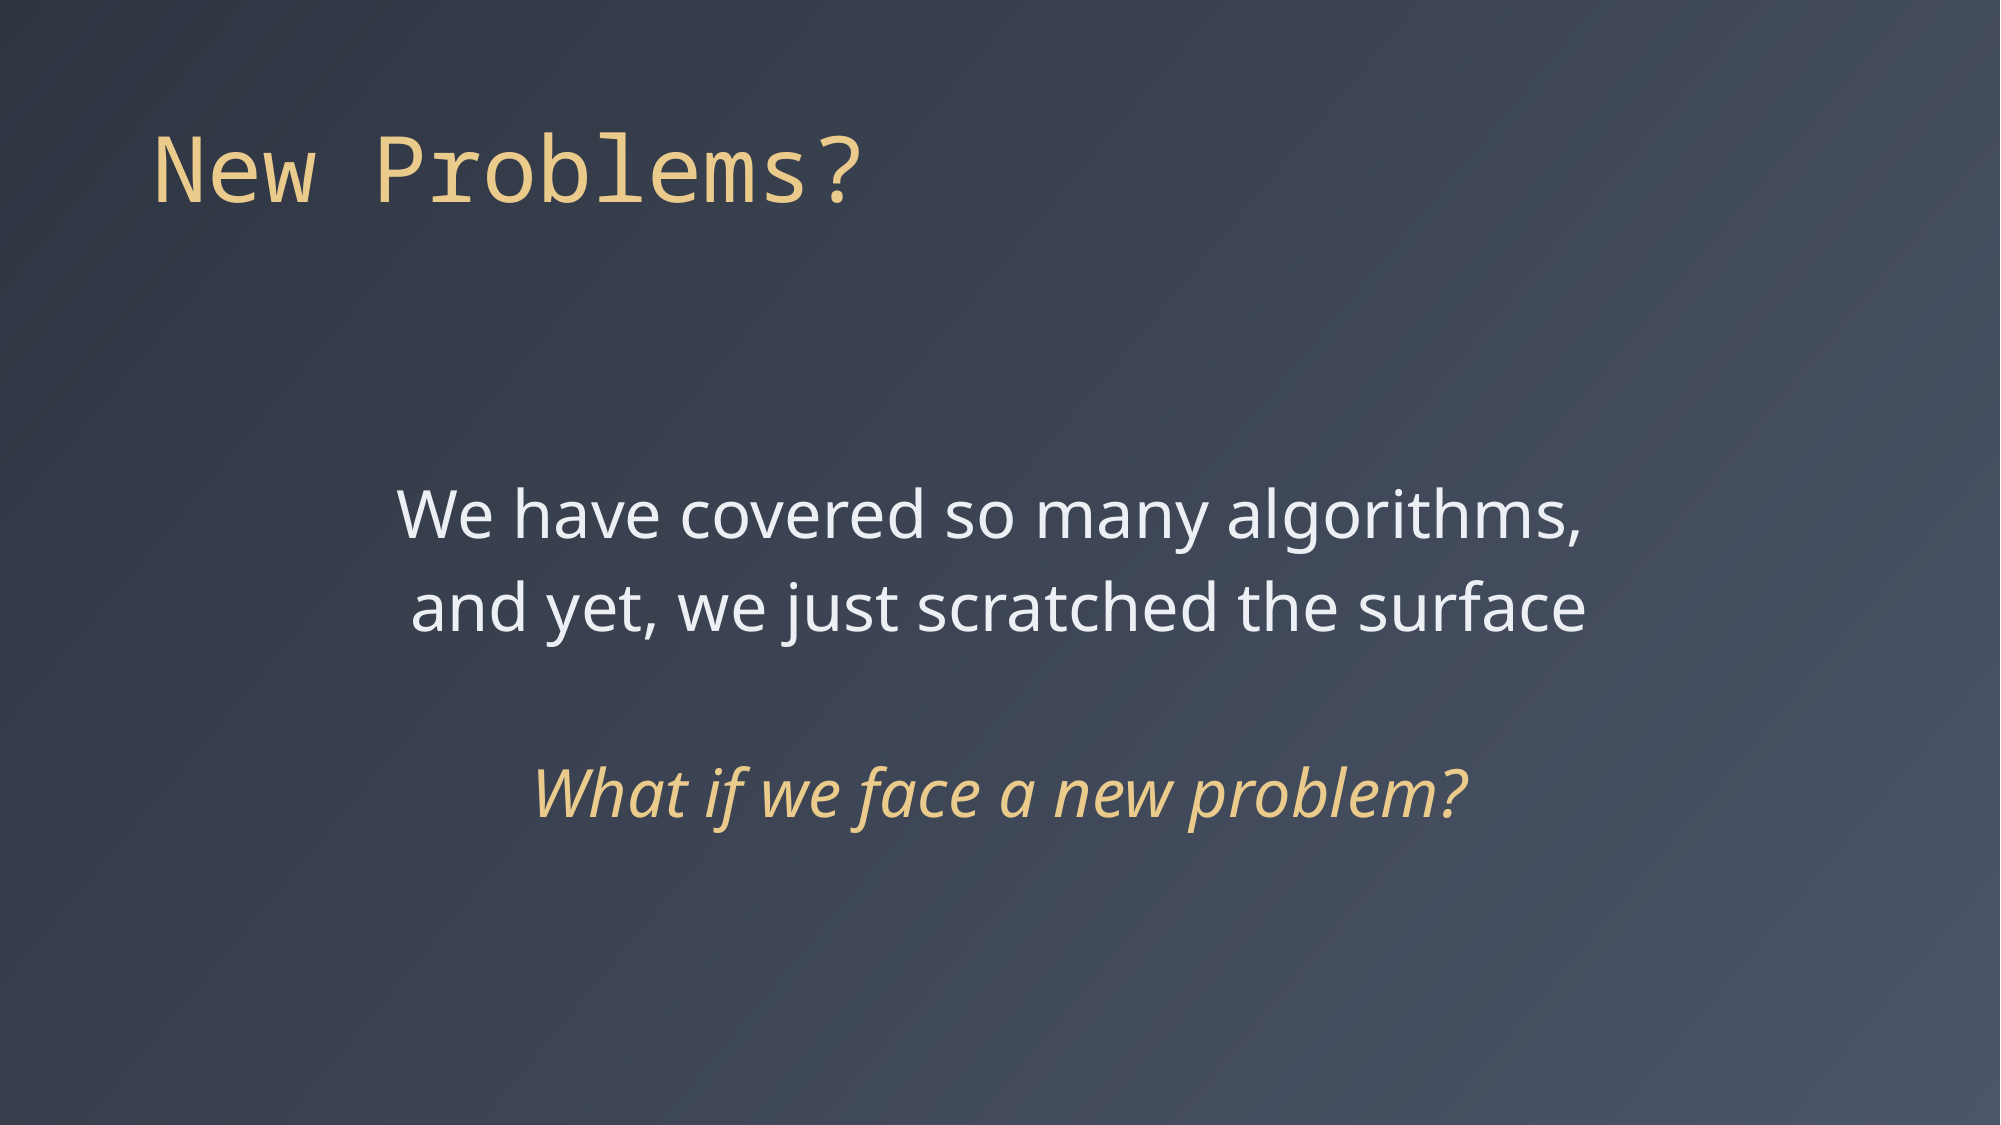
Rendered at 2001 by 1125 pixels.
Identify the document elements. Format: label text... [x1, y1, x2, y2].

title New Problems? [137, 26, 1863, 230]
list We have covered so many algorithms, and yet, we just scratched the surface What if we face a new problem? [137, 299, 1863, 1014]
